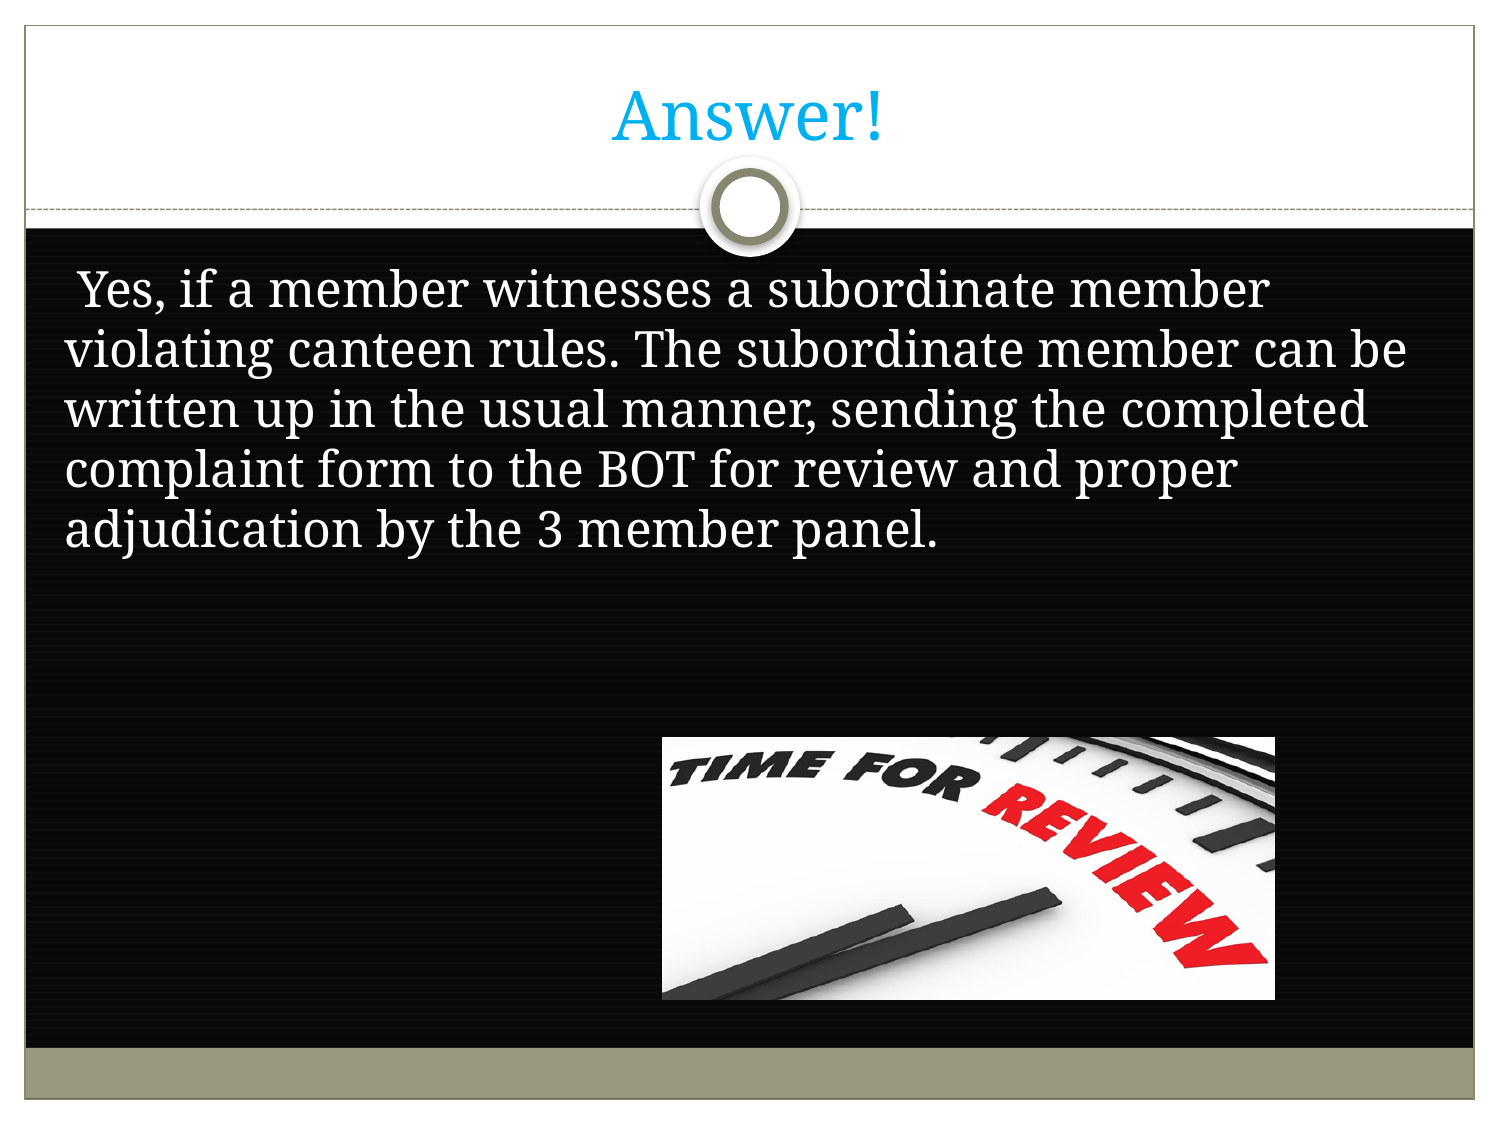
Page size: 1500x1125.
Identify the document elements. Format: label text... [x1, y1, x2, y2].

list Yes, if a member witnesses a subordinate member violating canteen rules. The subordinate member can be written up in the usual manner, sending the completed complaint form to the BOT for review and proper adjudication by the 3 member panel. [49, 250, 1445, 1001]
picture [662, 737, 1276, 1001]
title Answer! [49, 37, 1450, 162]
